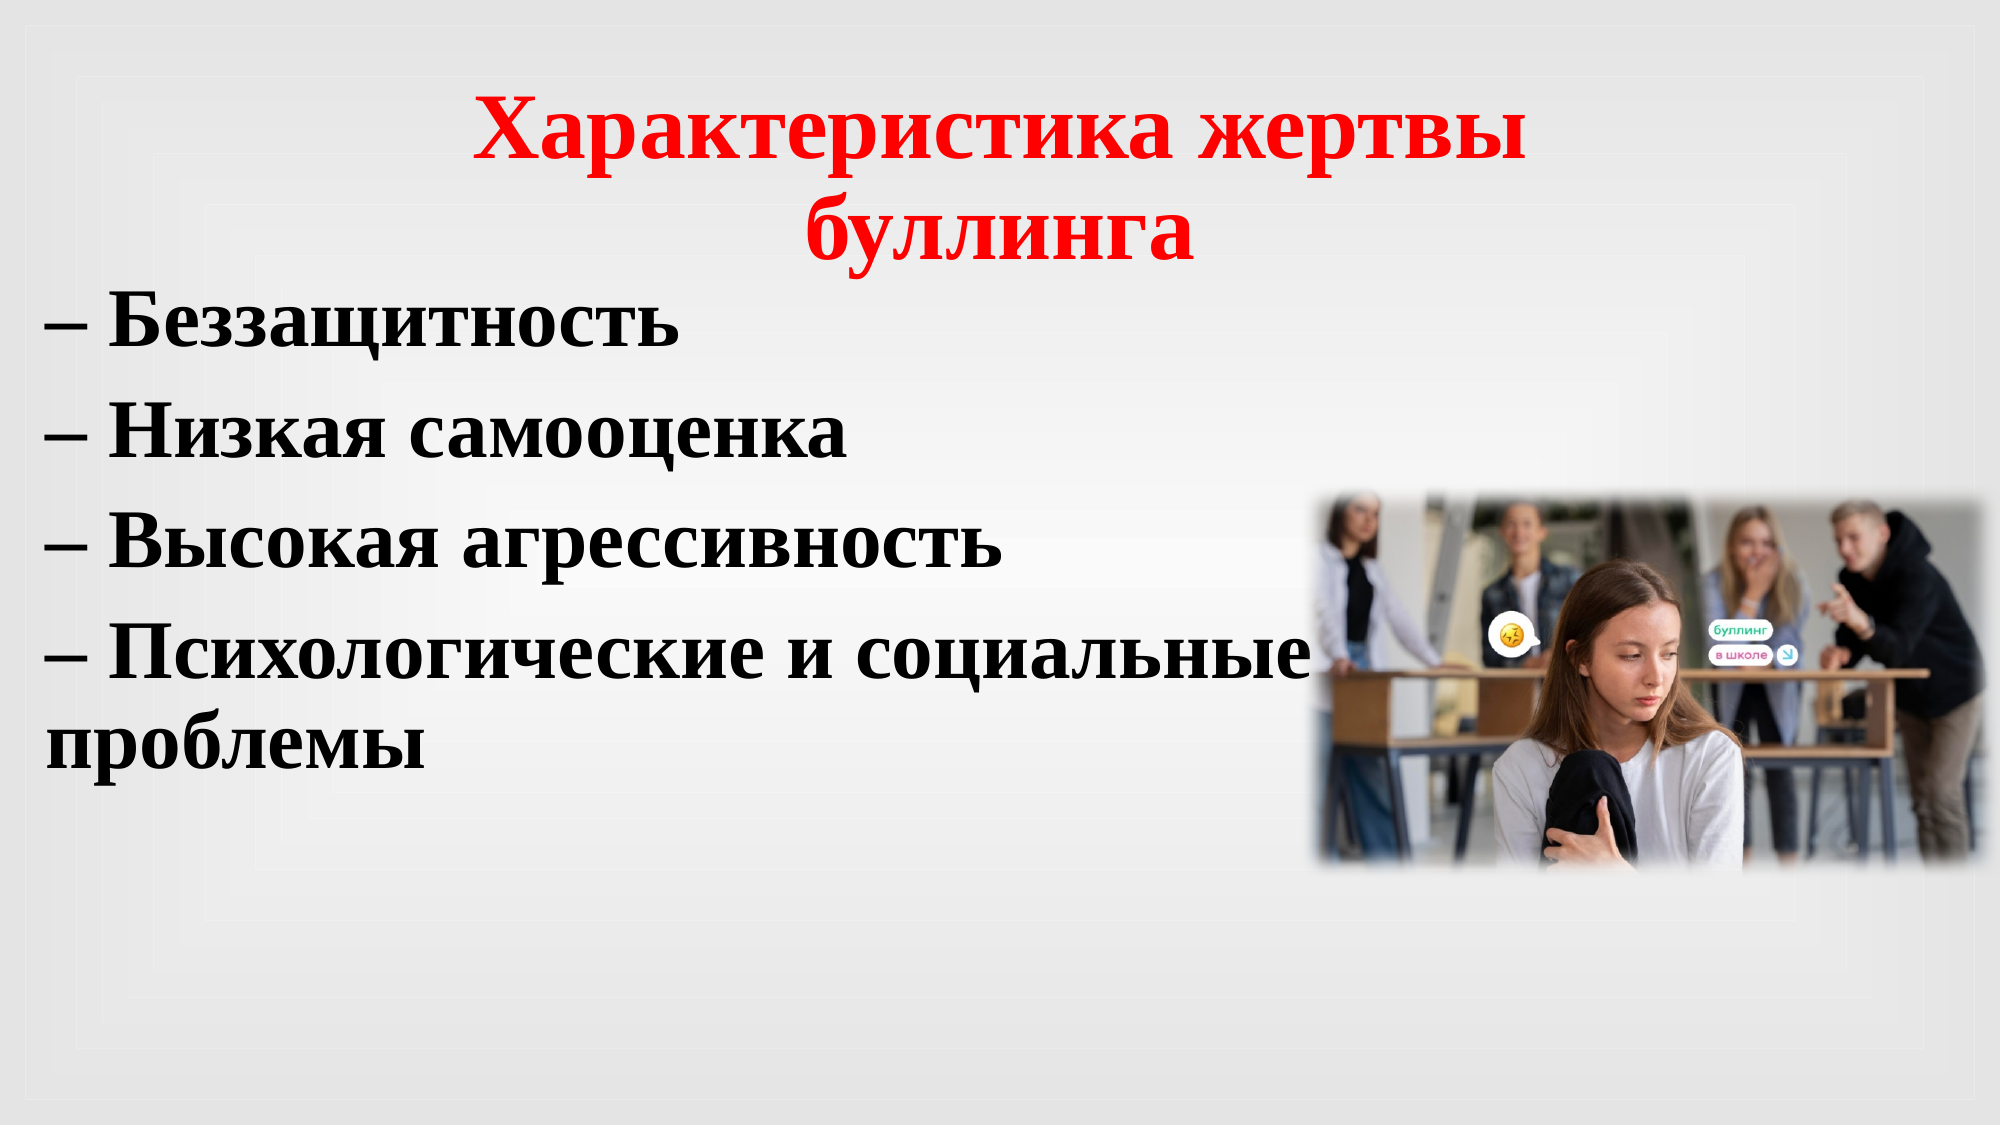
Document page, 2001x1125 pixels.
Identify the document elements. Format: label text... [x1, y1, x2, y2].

list – Беззащитность – Низкая самооценка – Высокая агрессивность – Психологические и социальные проблемы [30, 267, 1675, 1079]
title Характеристика жертвы буллинга [324, 101, 1675, 256]
picture [1301, 483, 2000, 878]
